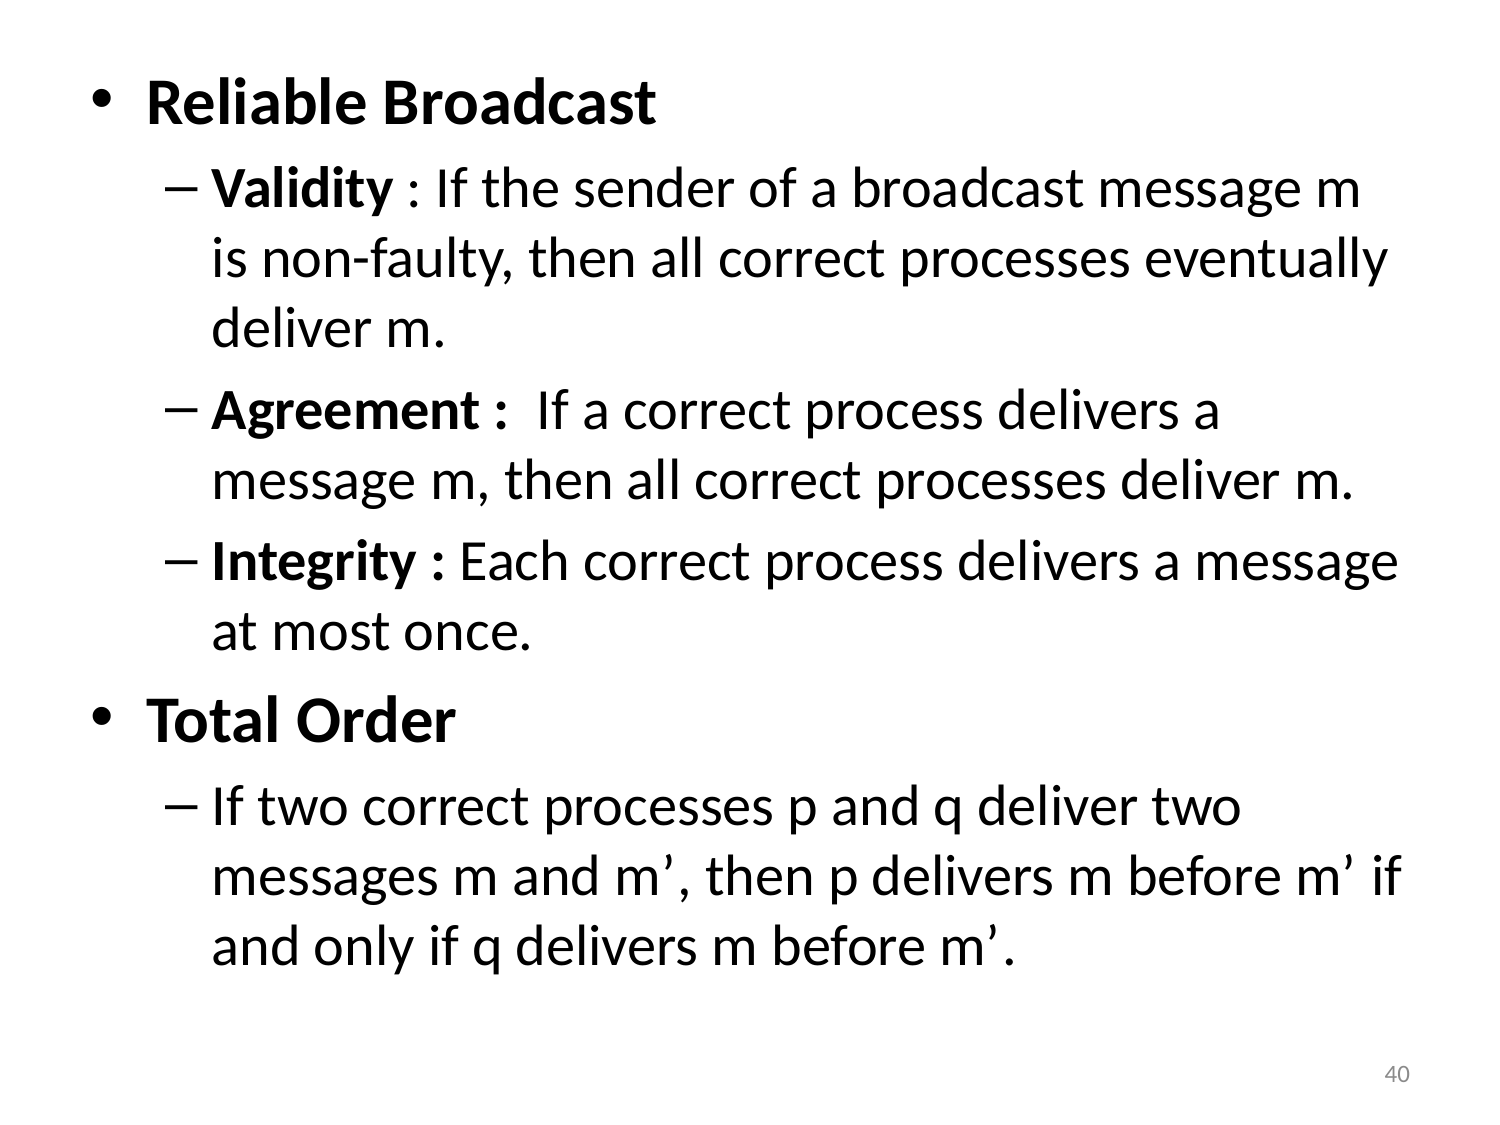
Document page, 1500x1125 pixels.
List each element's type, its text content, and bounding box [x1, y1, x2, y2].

slide_number 40 [1074, 1042, 1425, 1103]
list Reliable Broadcast Validity : If the sender of a broadcast message m is non-faulty, then all correct processes eventually deliver m. Agreement : If a correct process delivers a message m, then all correct processes deliver m. Integrity : Each correct process delivers a message at most once. Total Order If two correct processes p and q deliver two messages m and m’ , then p delivers m before m’ if and only if q delivers m before m’ . [75, 50, 1425, 1075]
